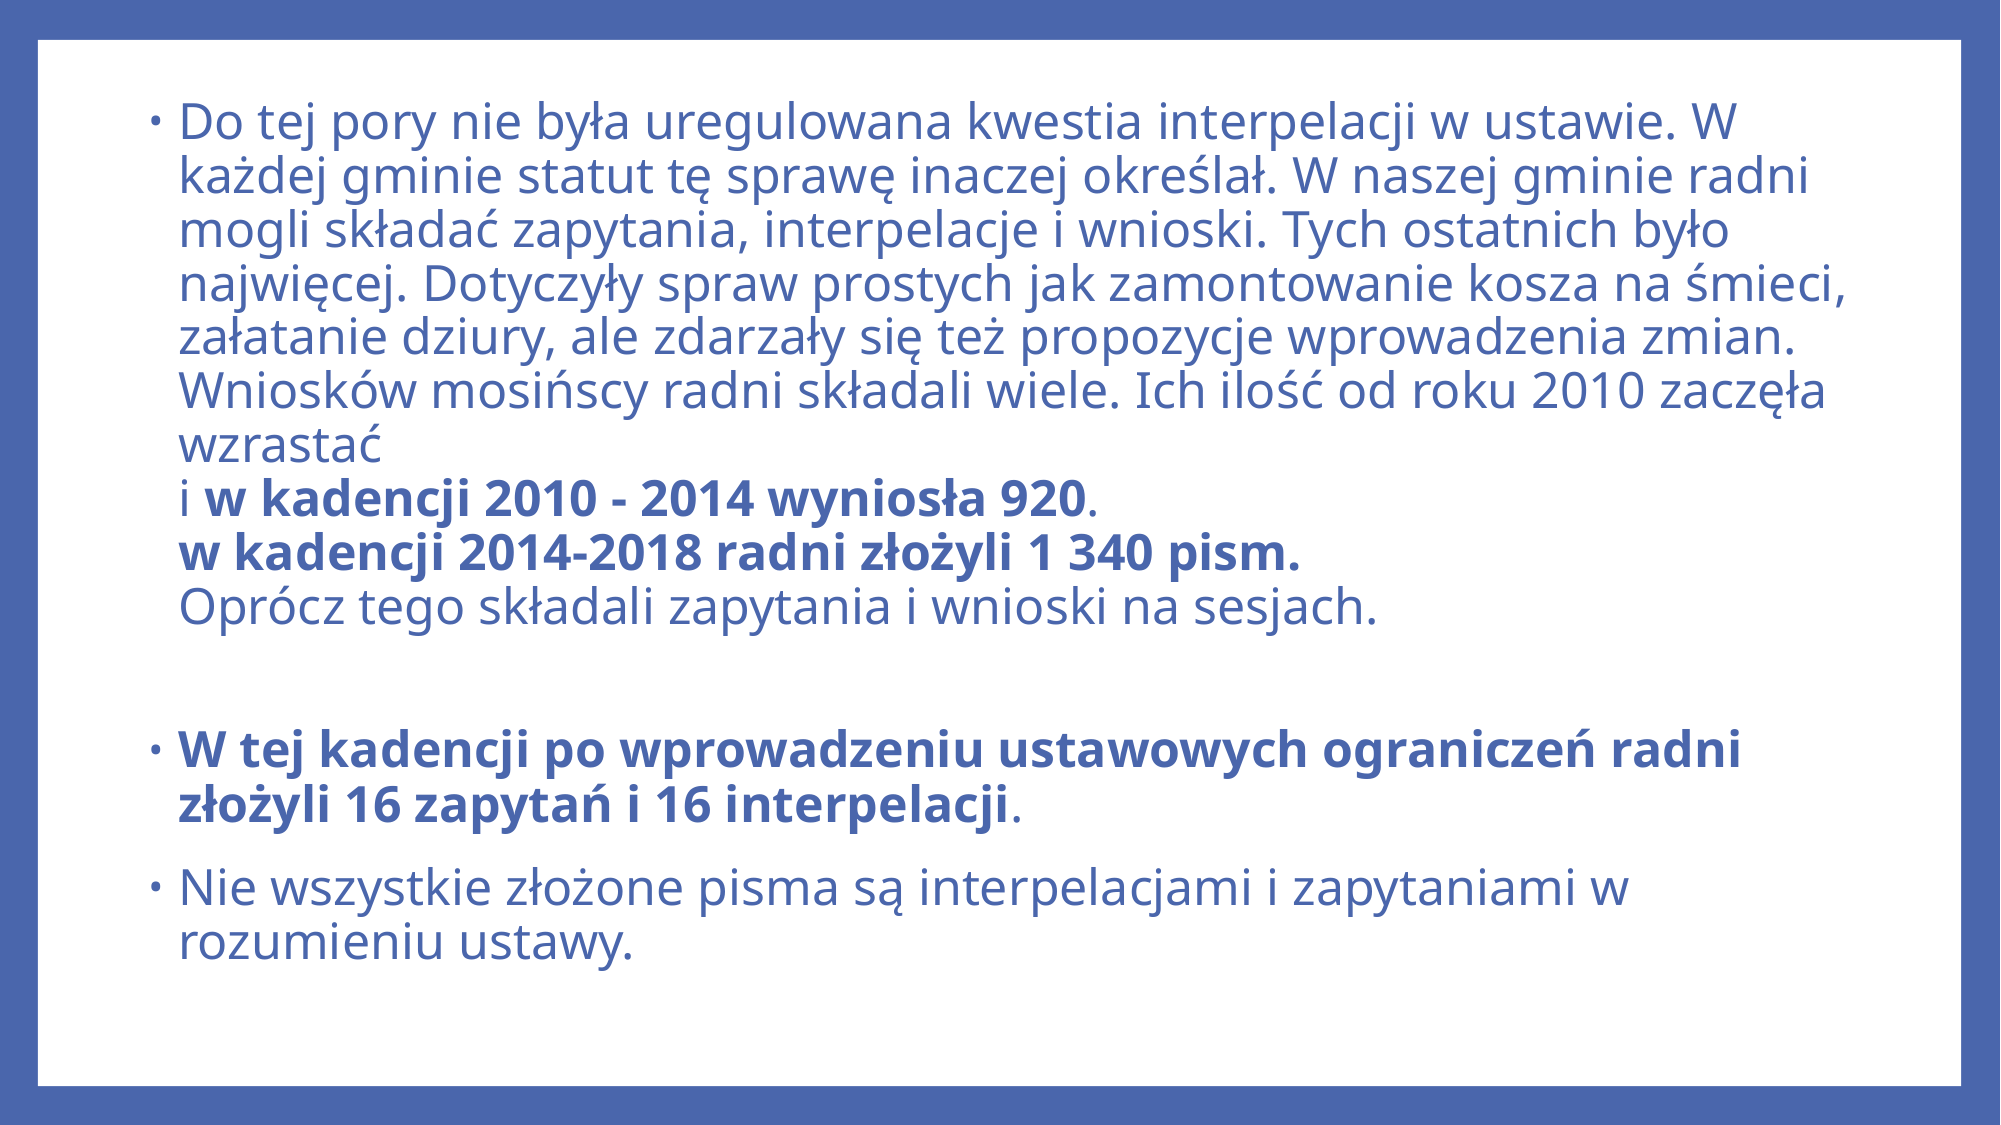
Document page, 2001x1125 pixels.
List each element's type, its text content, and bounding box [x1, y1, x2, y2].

list Do tej pory nie była uregulowana kwestia interpelacji w ustawie. W każdej gminie statut tę sprawę inaczej określał. W naszej gminie radni mogli składać zapytania, interpelacje i wnioski. Tych ostatnich było najwięcej. Dotyczyły spraw prostych jak zamontowanie kosza na śmieci, załatanie dziury, ale zdarzały się też propozycje wprowadzenia zmian. Wniosków mosińscy radni składali wiele. Ich ilość od roku 2010 zaczęła wzrastać i w kadencji 2010 - 2014 wyniosła 920. w kadencji 2014-2018 radni złożyli 1 340 pism. Oprócz tego składali zapytania i wnioski na sesjach. W tej kadencji po wprowadzeniu ustawowych ograniczeń radni złożyli 16 zapytań i 16 interpelacji. Nie wszystkie złożone pisma są interpelacjami i zapytaniami w rozumieniu ustawy. [125, 88, 1902, 1000]
